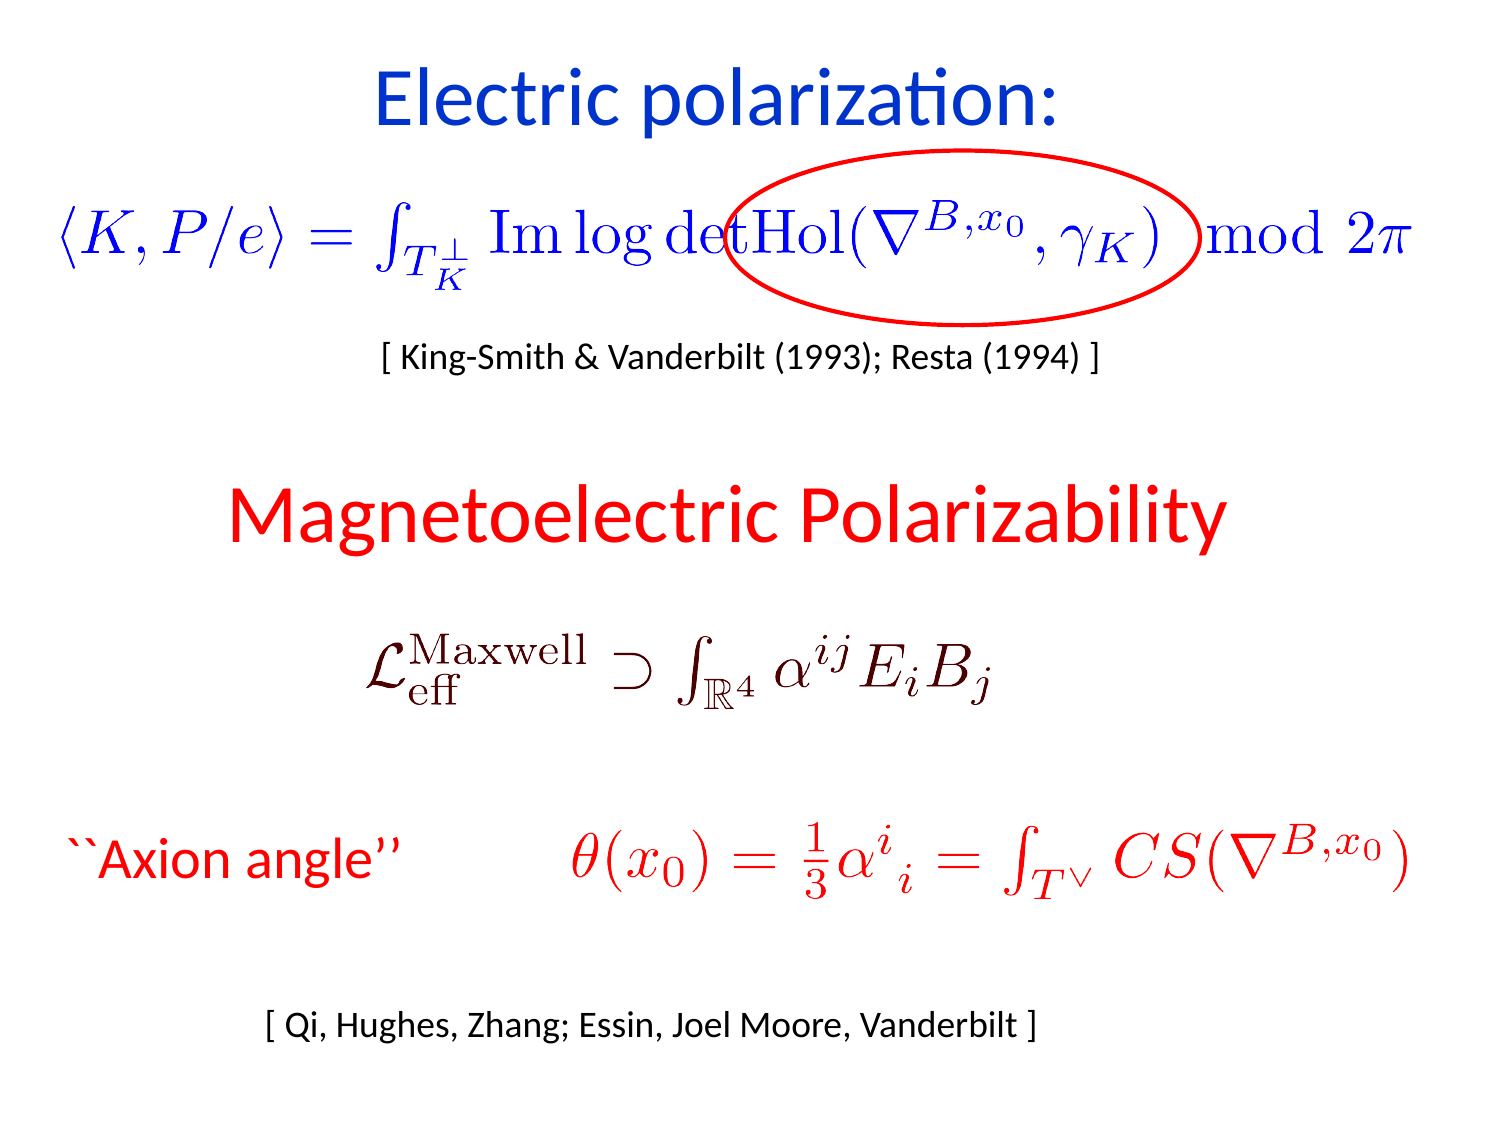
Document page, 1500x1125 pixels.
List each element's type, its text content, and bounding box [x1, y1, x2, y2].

text_box [ King-Smith & Vanderbilt (1993); Resta (1994) ] [365, 325, 1416, 385]
text_box [ Qi, Hughes, Zhang; Essin, Joel Moore, Vanderbilt ] [249, 992, 1300, 1053]
text_box ``Axion angle’’ [49, 812, 438, 898]
text_box [746, 148, 1179, 199]
picture [571, 822, 1407, 899]
text_box [784, 298, 1141, 328]
text_box Magnetoelectric Polarizability [211, 452, 1262, 567]
text_box Electric polarization: [358, 34, 1409, 150]
picture [365, 633, 990, 710]
picture [60, 200, 1413, 290]
